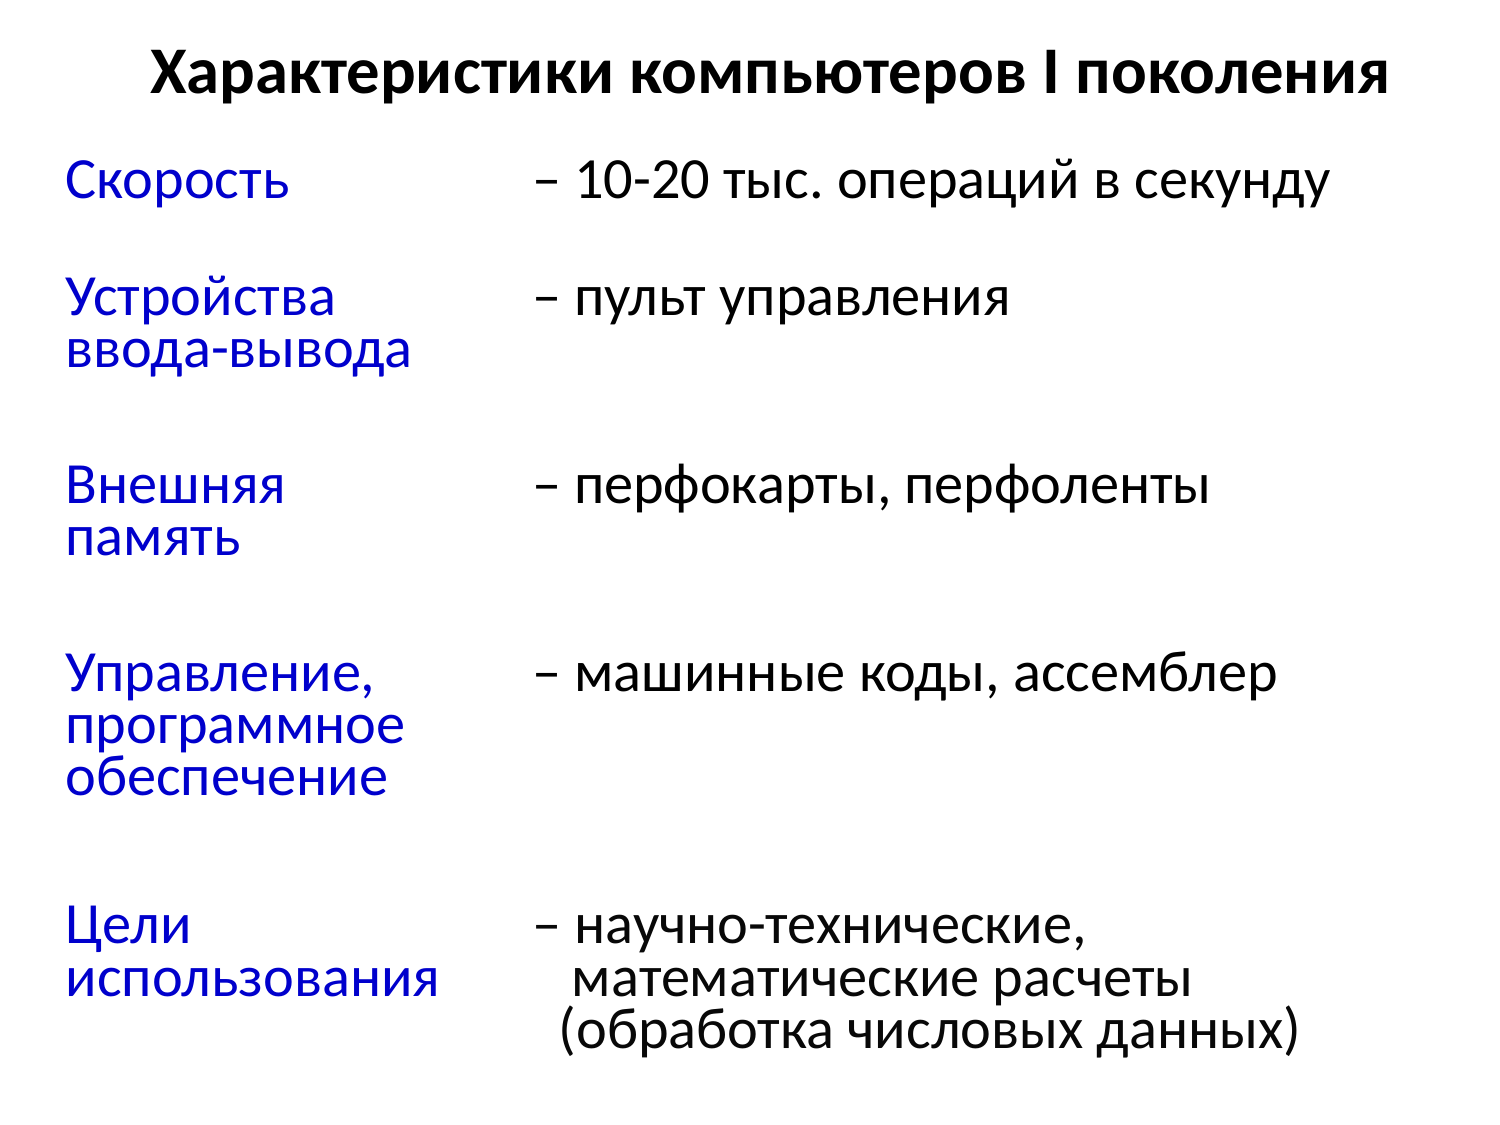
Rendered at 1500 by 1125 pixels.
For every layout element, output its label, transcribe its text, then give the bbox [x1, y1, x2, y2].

table_header Управление, программное обеспечение [52, 642, 525, 860]
text_box Характеристики компьютеров I поколения [41, 19, 1500, 114]
table_header Цели использования [52, 894, 525, 1067]
table_header – машинные коды, ассемблер [525, 642, 1487, 860]
table_header Скорость [52, 149, 525, 232]
table_header – научно-технические, математические расчеты (обработка числовых данных) [525, 894, 1487, 1067]
table_header – перфокарты, перфоленты [525, 454, 1487, 607]
table_header Внешняя память [52, 454, 525, 607]
table_header – 10-20 тыс. операций в секунду [525, 149, 1487, 232]
table_header – пульт управления [525, 266, 1481, 420]
table_header Устройства ввода-вывода [52, 266, 525, 420]
